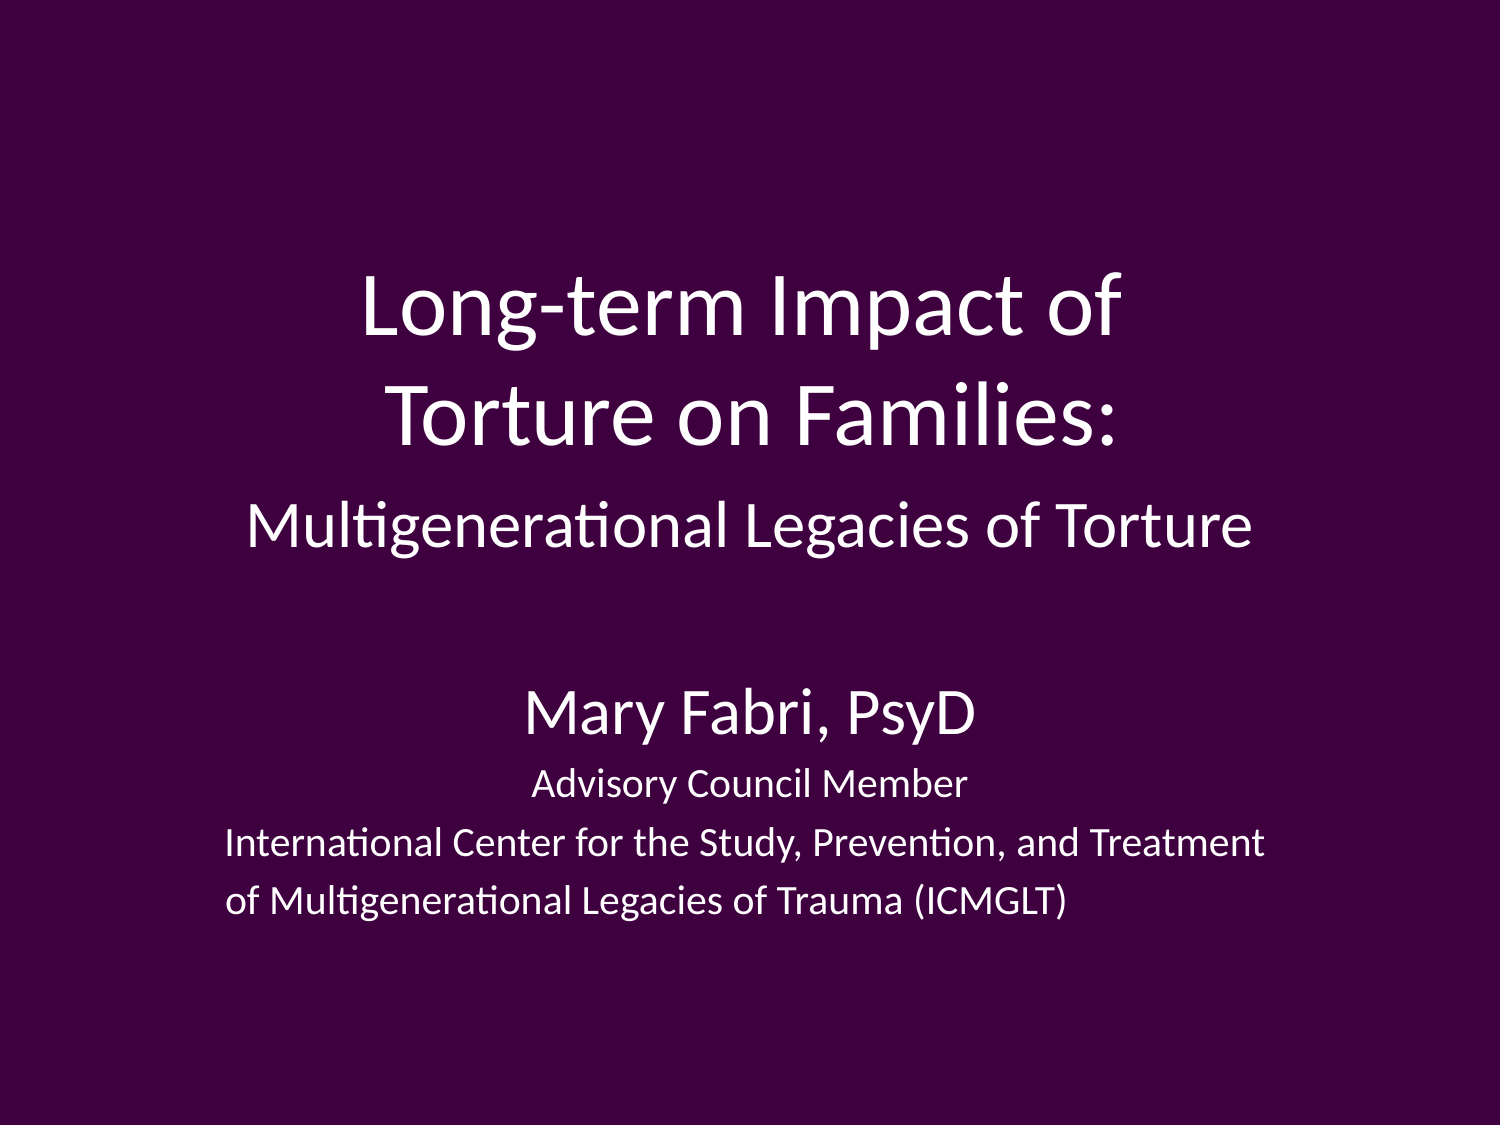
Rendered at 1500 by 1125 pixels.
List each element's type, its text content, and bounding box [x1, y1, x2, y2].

subtitle Multigenerational Legacies of Torture Mary Fabri, PsyD Advisory Council Member International Center for the Study, Prevention, and Treatment of Multigenerational Legacies of Trauma (ICMGLT) [0, 473, 1500, 925]
title Long-term Impact of Torture on Families: [32, 221, 1473, 473]
